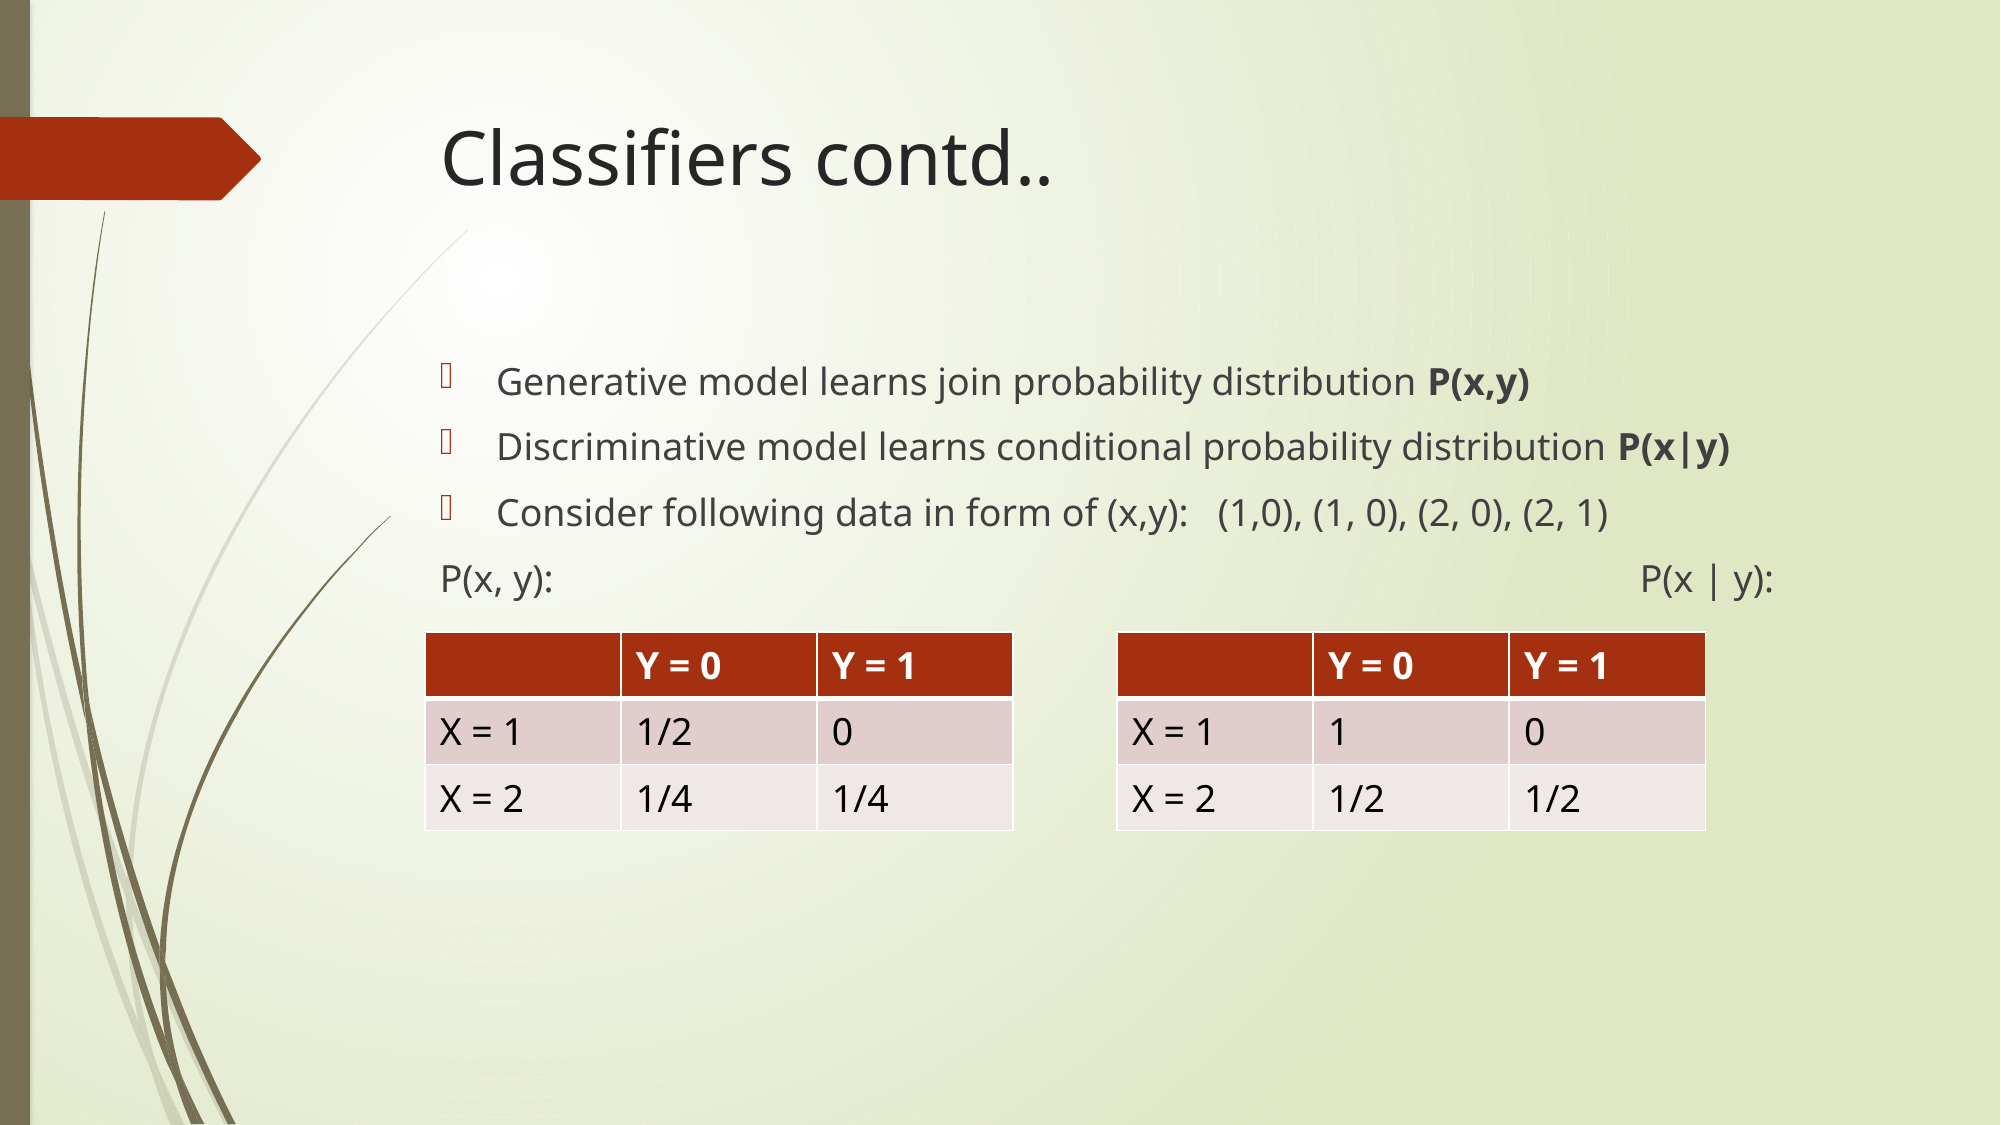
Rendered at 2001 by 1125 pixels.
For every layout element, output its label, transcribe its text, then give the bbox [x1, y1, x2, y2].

table_cell X = 1 [1118, 701, 1312, 764]
table_header Y = 0 [622, 633, 816, 696]
table_cell 0 [1510, 701, 1705, 764]
table_header Y = 0 [1314, 633, 1508, 696]
table_cell X = 2 [426, 765, 620, 830]
table_cell X = 1 [426, 701, 620, 764]
table_cell 1/2 [622, 701, 816, 764]
table_header Y = 1 [1510, 633, 1705, 696]
table_cell 1/2 [1510, 765, 1705, 830]
table_cell 1/2 [1314, 765, 1508, 830]
table_cell 1 [1314, 701, 1508, 764]
table_cell 1/4 [622, 765, 816, 830]
table_header [1118, 633, 1312, 696]
table_cell 0 [818, 701, 1012, 764]
title Classifiers contd.. [425, 102, 1888, 313]
table_header Y = 1 [818, 633, 1012, 696]
table_header [426, 633, 620, 696]
table_cell 1/4 [818, 765, 1012, 830]
table_cell X = 2 [1118, 765, 1312, 830]
list Generative model learns join probability distribution P(x,y) Discriminative model learns conditional probability distribution P(x|y) Consider following data in form of (x,y): (1,0), (1, 0), (2, 0), (2, 1) P(x, y): P(x | y): [424, 350, 1888, 970]
